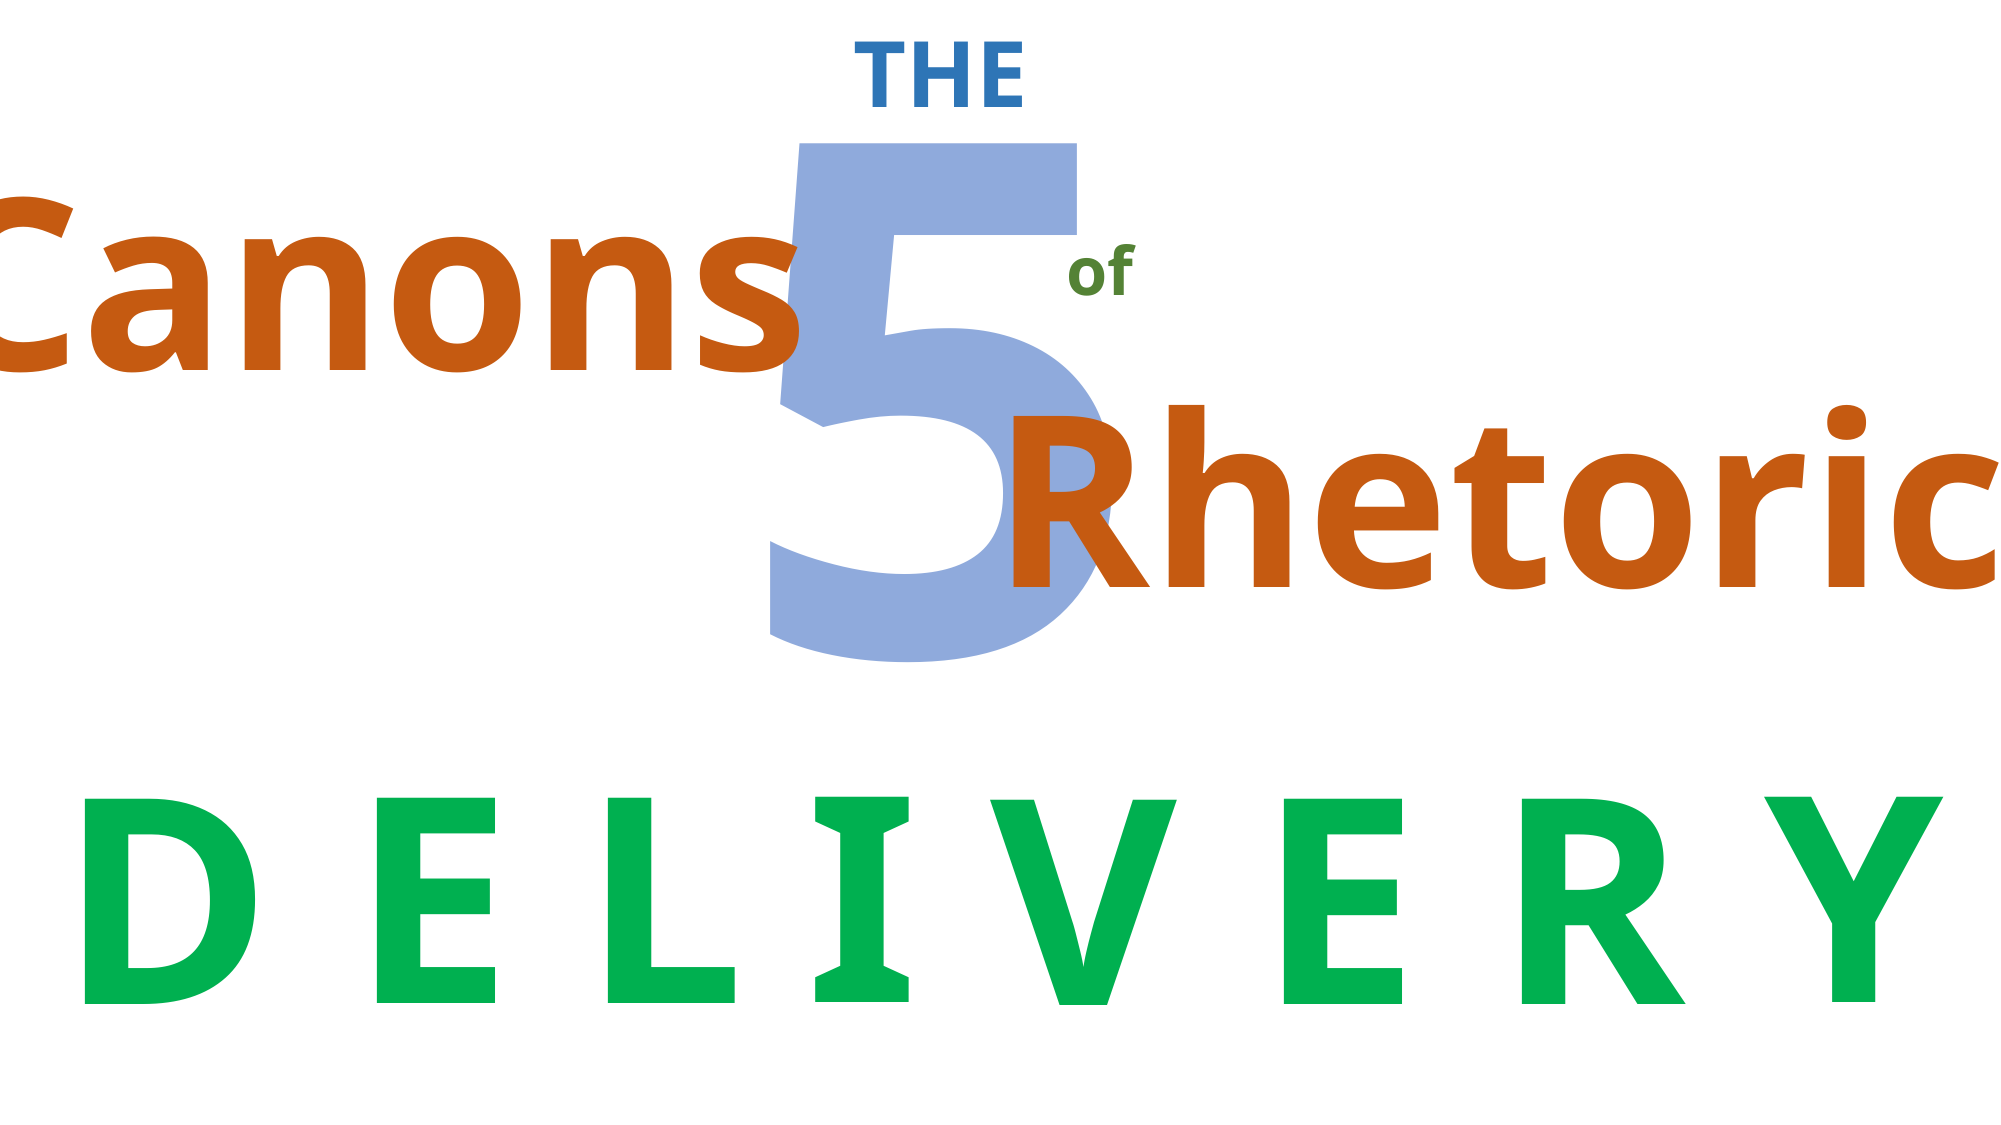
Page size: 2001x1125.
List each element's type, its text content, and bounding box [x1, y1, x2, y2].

text_box D [44, 710, 288, 1070]
text_box V [975, 710, 1193, 1070]
text_box Rhetoric [977, 340, 2000, 644]
text_box I [791, 707, 933, 1067]
text_box R [1481, 709, 1702, 1070]
text_box 5 [720, 0, 1161, 806]
text_box Canons [0, 123, 824, 426]
text_box E [336, 708, 528, 1069]
text_box L [567, 708, 760, 1069]
text_box E [1243, 709, 1435, 1070]
text_box of [1051, 221, 1149, 317]
text_box Y [1749, 707, 1959, 1067]
